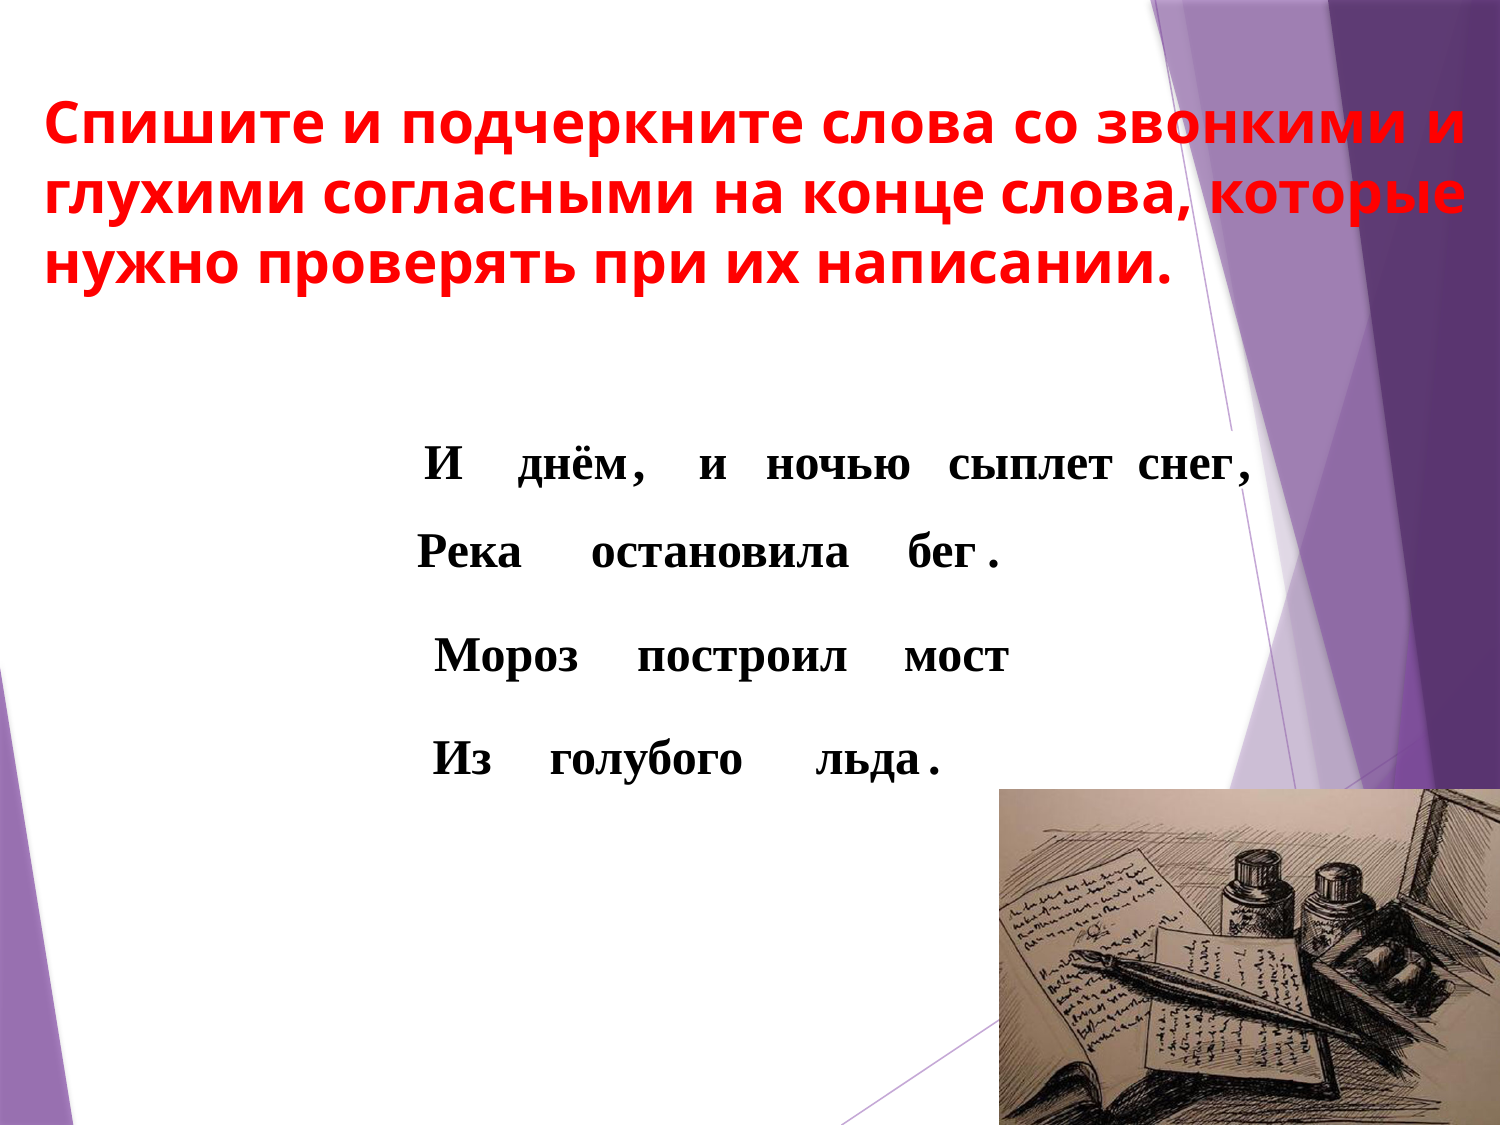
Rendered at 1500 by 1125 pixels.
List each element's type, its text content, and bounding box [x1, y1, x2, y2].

text_box И [410, 429, 477, 489]
text_box снег [1133, 429, 1237, 489]
text_box , [1237, 429, 1253, 489]
text_box . [986, 518, 1002, 578]
text_box ночью [764, 429, 913, 489]
text_box построил [631, 621, 854, 681]
text_box мост [897, 621, 1016, 681]
text_box и [690, 429, 736, 489]
text_box . [927, 724, 942, 784]
text_box Река [410, 518, 529, 578]
text_box сыплет [941, 429, 1120, 489]
picture [998, 789, 1500, 1125]
text_box Спишите и подчеркните слова со звонкими и глухими согласными на конце слова, которые нужно проверять при их написании. [28, 78, 1483, 303]
text_box голубого [543, 725, 751, 784]
text_box остановила [587, 518, 854, 578]
text_box Мороз [425, 621, 588, 681]
text_box Из [425, 725, 500, 784]
text_box льда [809, 725, 927, 784]
text_box днём [513, 429, 631, 489]
text_box бег [897, 518, 986, 578]
text_box , [631, 429, 647, 489]
